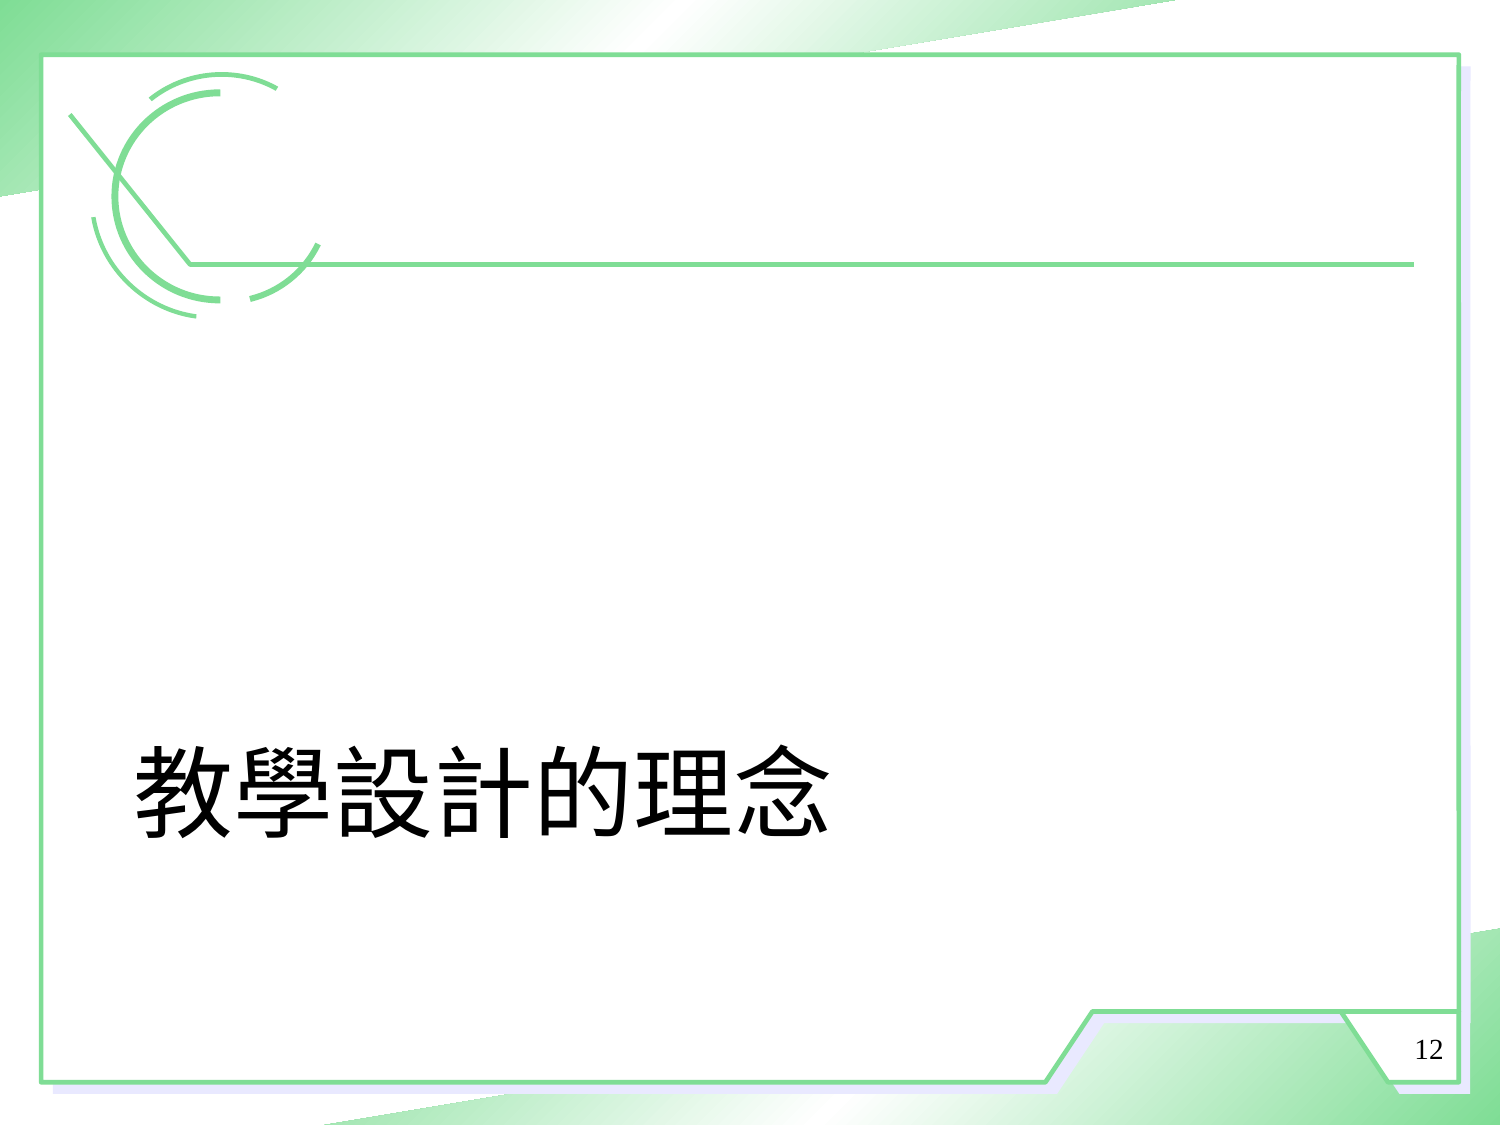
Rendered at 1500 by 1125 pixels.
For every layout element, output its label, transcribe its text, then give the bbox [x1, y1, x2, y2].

title 教學設計的理念 [118, 722, 1394, 947]
slide_number 12 [1352, 1023, 1459, 1081]
